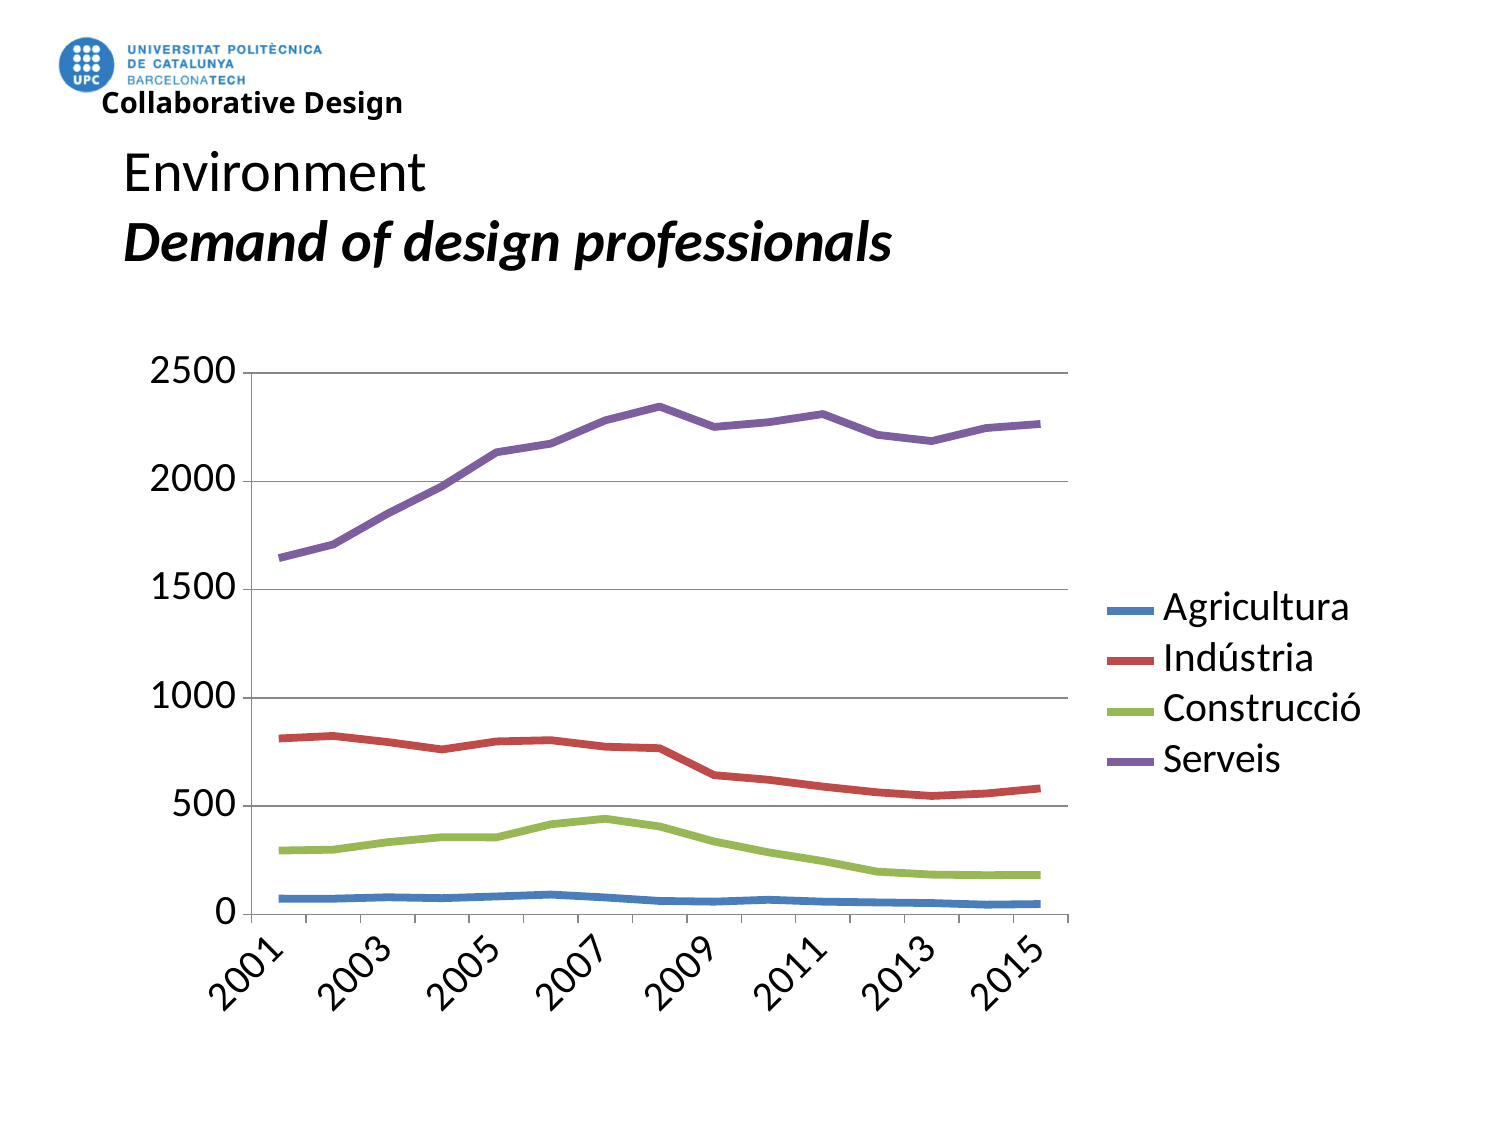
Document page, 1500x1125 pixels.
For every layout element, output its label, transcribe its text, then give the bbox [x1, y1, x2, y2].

chart [123, 337, 1389, 1036]
text_box Environment Demand of design professionals [109, 125, 1456, 361]
text_box Collaborative Design [67, 77, 438, 127]
picture [52, 30, 335, 101]
